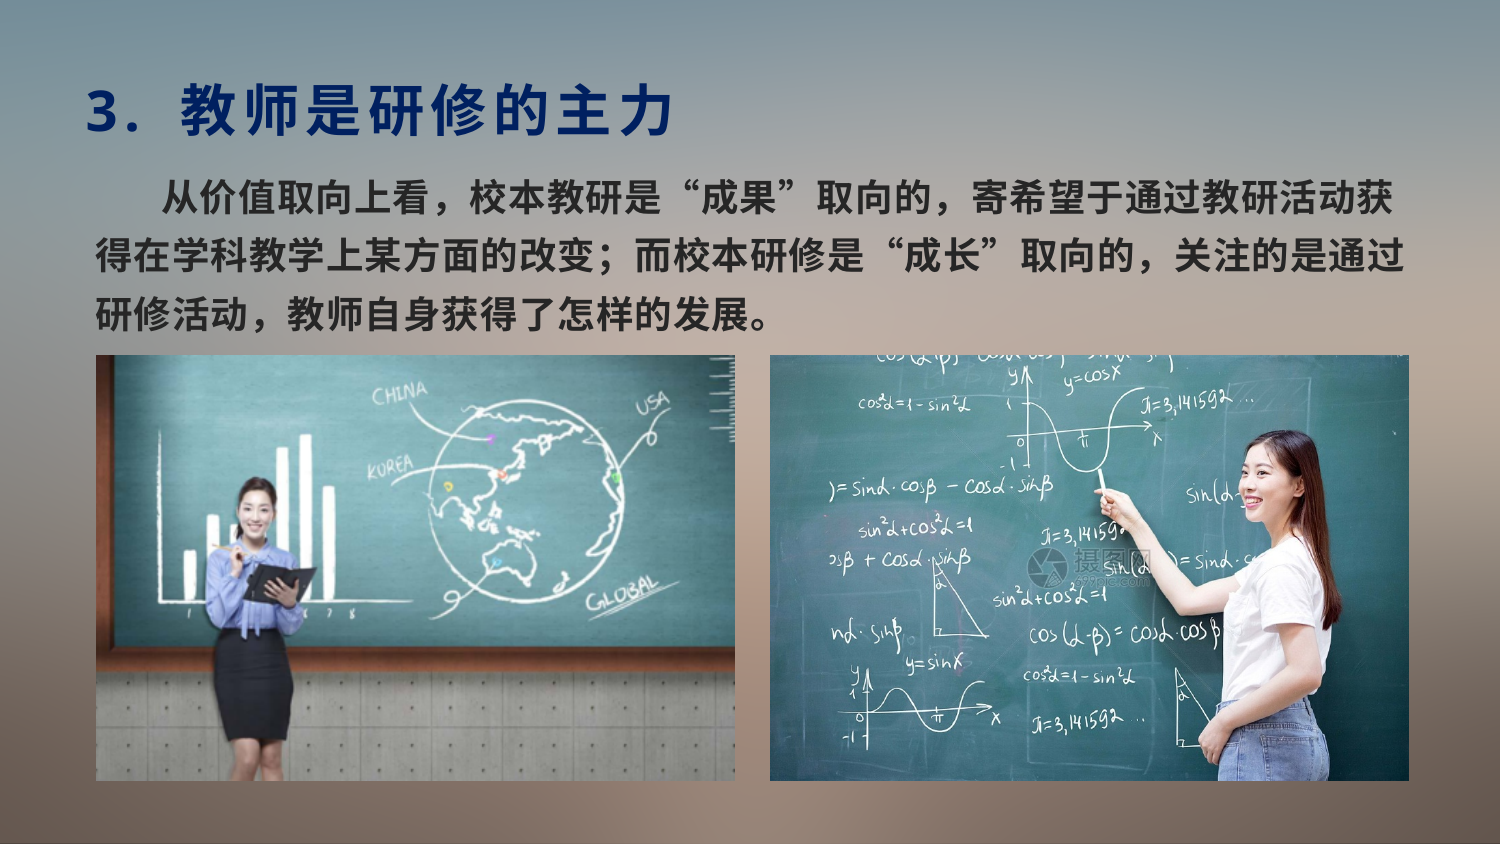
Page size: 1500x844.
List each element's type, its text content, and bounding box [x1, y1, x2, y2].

picture [96, 355, 735, 781]
picture [769, 355, 1409, 781]
text_box 从价值取向上看，校本教研是“成果”取向的，寄希望于通过教研活动获得在学科教学上某方面的改变；而校本研修是“成长”取向的，关注的是通过研修活动，教师自身获得了怎样的发展。 [75, 165, 1426, 331]
text_box 3. 教师是研修的主力 [70, 54, 1430, 150]
